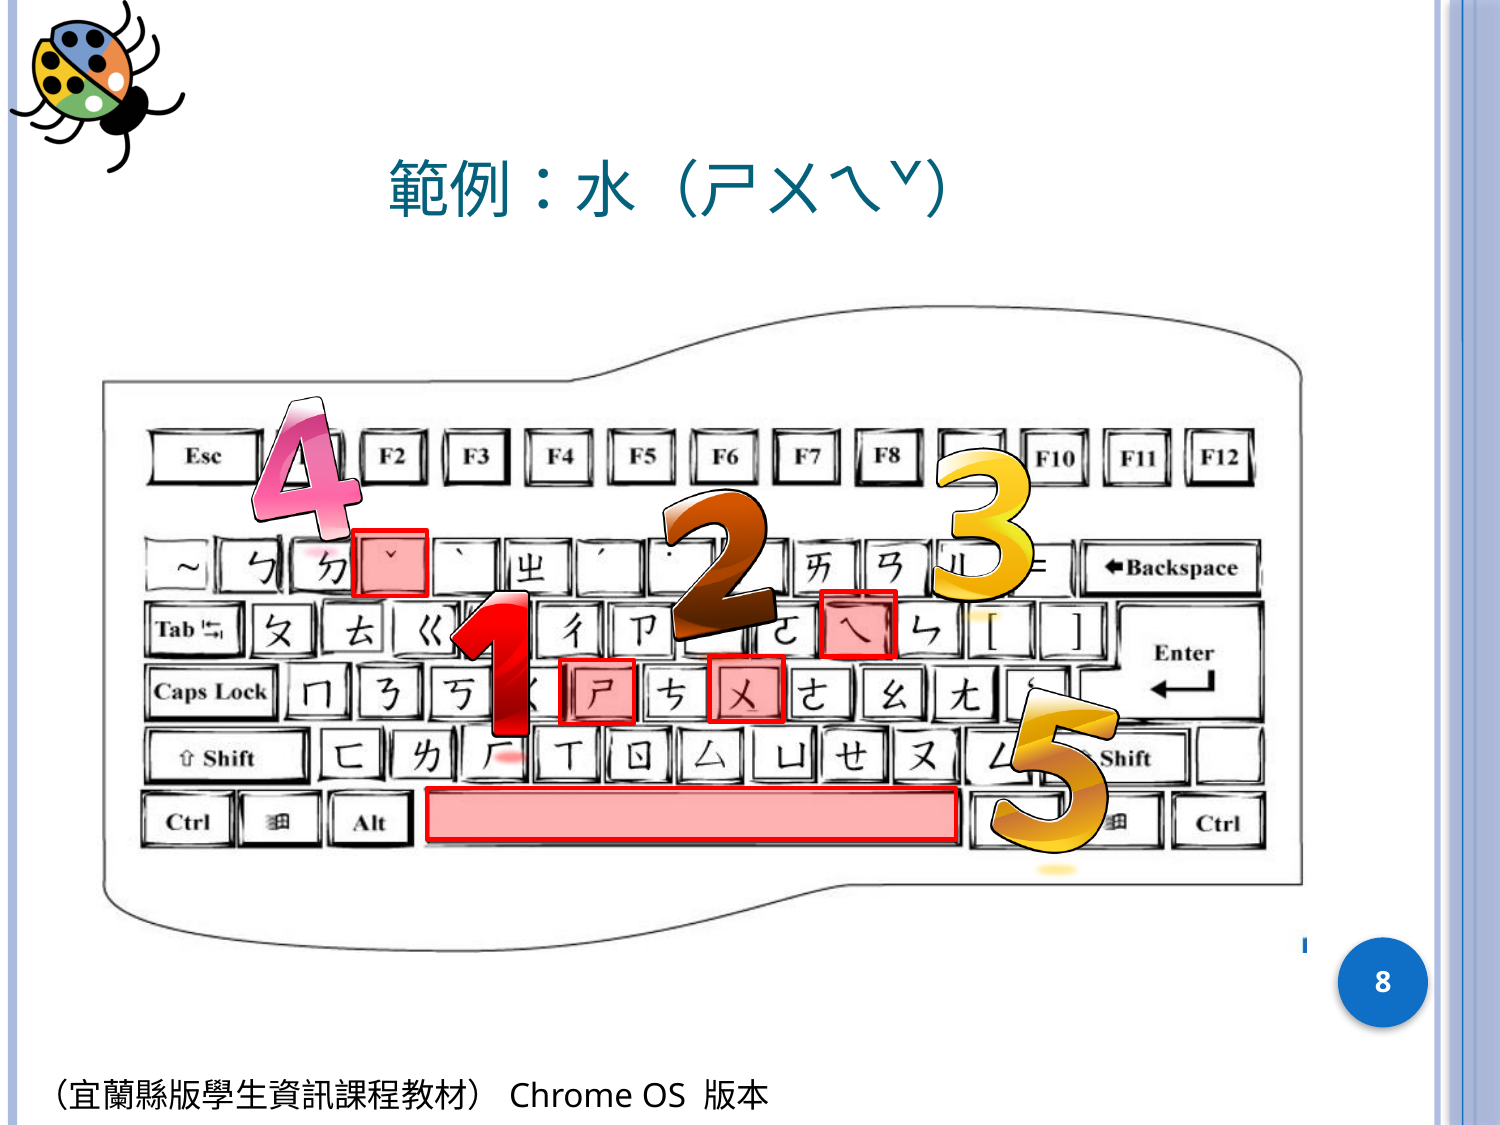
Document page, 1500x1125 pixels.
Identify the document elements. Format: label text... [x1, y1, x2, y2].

picture [74, 281, 1307, 954]
title 範例：水（ㄕㄨㄟˇ） [75, 45, 1300, 233]
picture [0, 0, 169, 176]
slide_number 8 [1333, 940, 1434, 1027]
